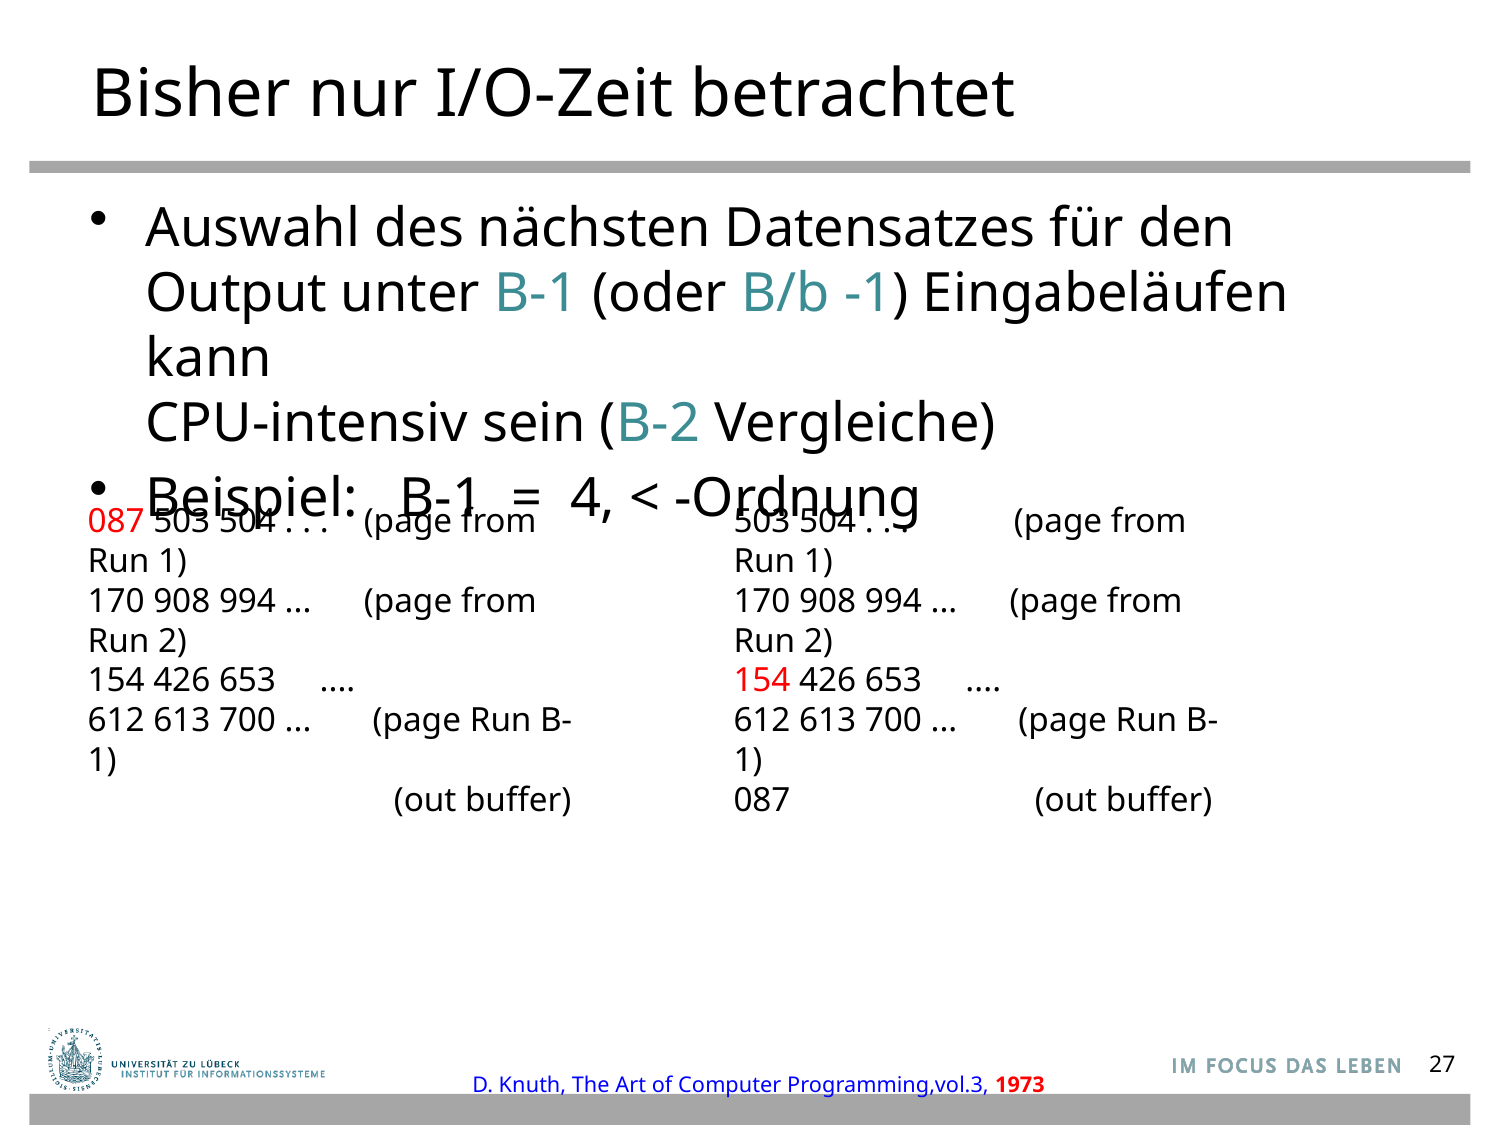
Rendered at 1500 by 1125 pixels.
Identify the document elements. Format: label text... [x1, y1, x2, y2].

text_box 503 504 . . . (page from Run 1) 170 908 994 ... (page from Run 2) 154 426 653 .... 612 613 700 ... (page Run B-1) 087 (out buffer) [643, 491, 1243, 826]
title Bisher nur I/O-Zeit betrachtet [76, 42, 1427, 126]
text_box 087 503 504 . . . (page from Run 1) 170 908 994 ... (page from Run 2) 154 426 653 .... 612 613 700 ... (page Run B-1) (out buffer) [0, 491, 597, 826]
text_box D. Knuth, The Art of Computer Programming,vol.3, 1973 [457, 1058, 1061, 1119]
slide_number 27 [1305, 1050, 1471, 1083]
list Auswahl des nächsten Datensatzes für den Output unter B-1 (oder B/b -1) Eingabeläufen kann CPU-intensiv sein (B-2 Vergleiche) Beispiel: B-1 = 4, < -Ordnung [74, 184, 1425, 480]
picture [1173, 1058, 1305, 1073]
